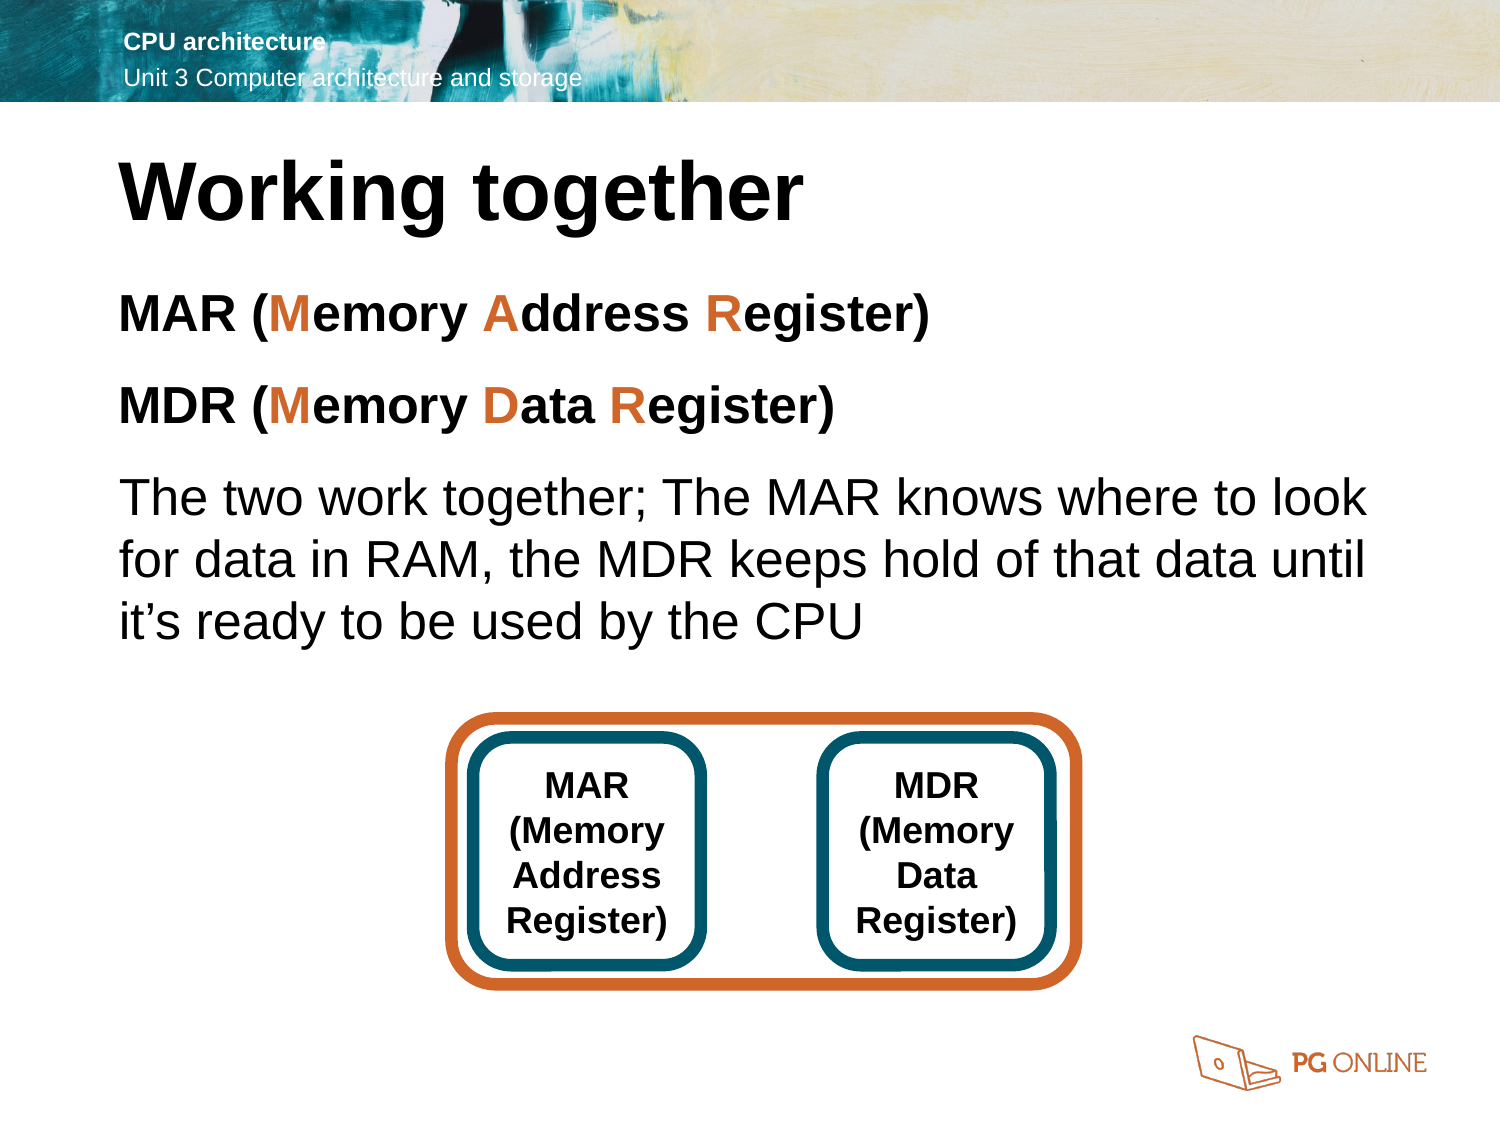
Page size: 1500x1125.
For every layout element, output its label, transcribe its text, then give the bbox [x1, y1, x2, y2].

text_box MAR (Memory Address Register) [470, 735, 703, 968]
list Working together [118, 148, 1401, 259]
text_box [449, 716, 1079, 987]
text_box MDR (Memory Data Register) [820, 735, 1053, 968]
picture [1192, 1035, 1427, 1091]
picture [0, 0, 1500, 102]
list MAR (Memory Address Register) MDR (Memory Data Register) The two work together; The MAR knows where to look for data in RAM, the MDR keeps hold of that data until it’s ready to be used by the CPU [118, 279, 1398, 847]
